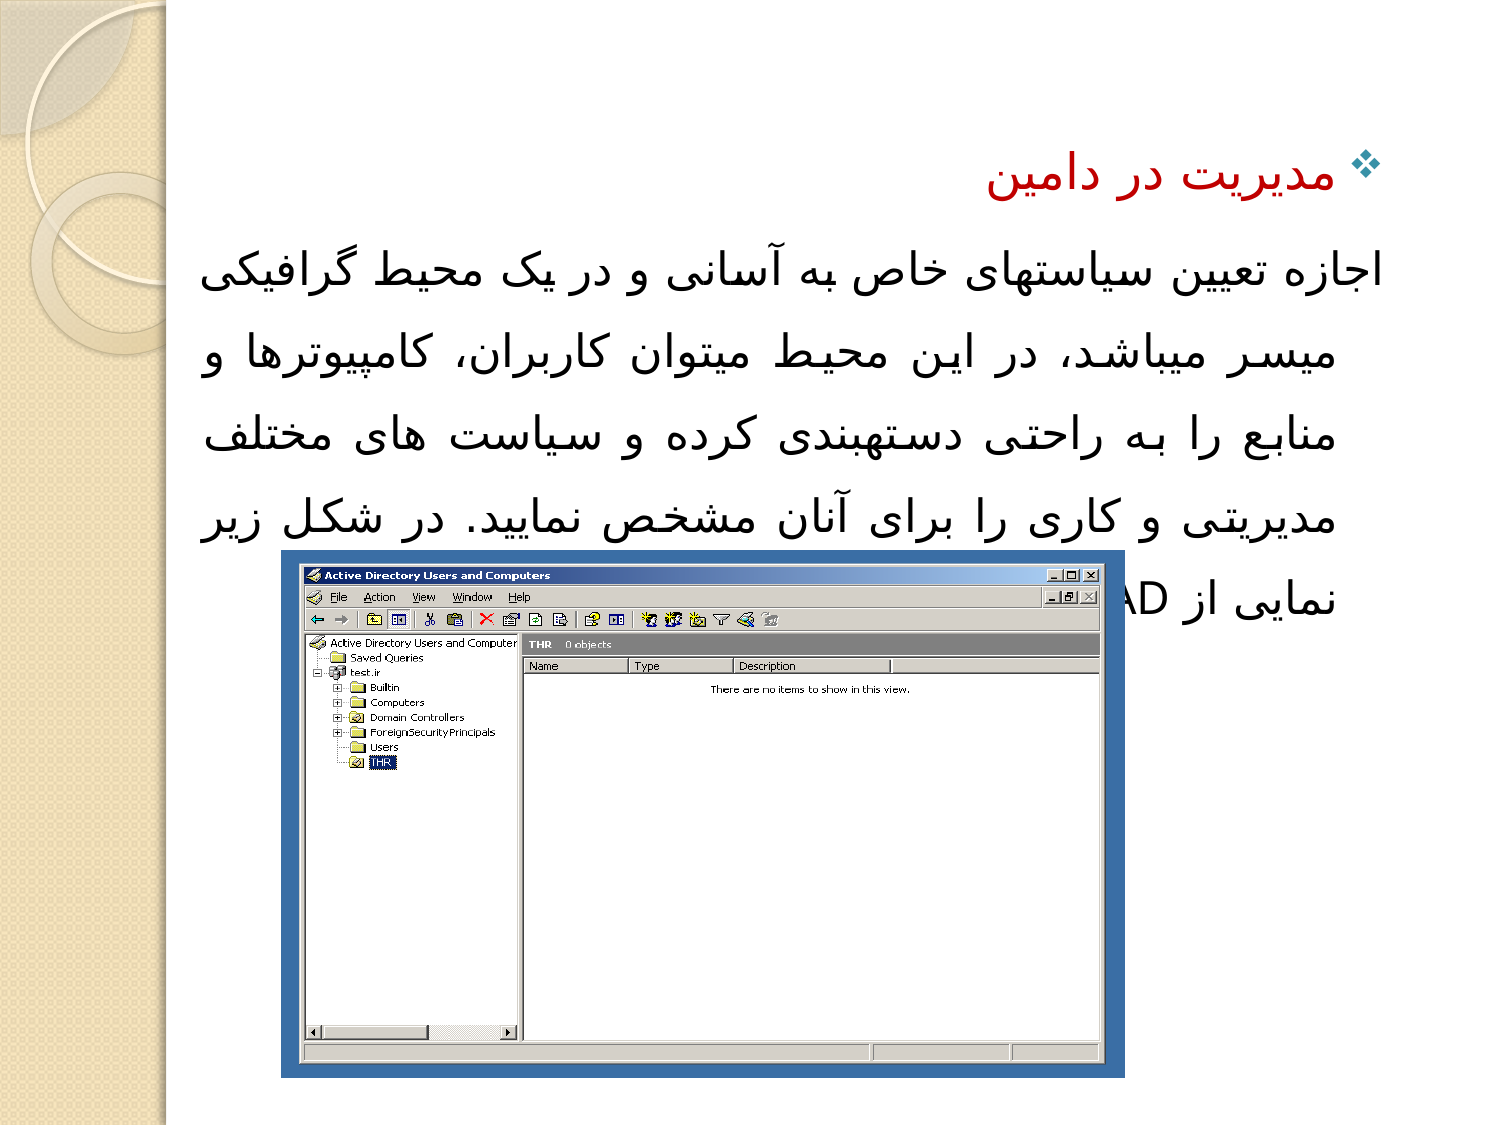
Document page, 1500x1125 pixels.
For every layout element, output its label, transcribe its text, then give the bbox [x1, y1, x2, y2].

list مدیریت در دامین اجازه تعیین سیاست‏های خاص به آسانی و در یک محیط گرافیکی میسر می‏باشد، در این محیط می‏توان کاربران، کامپیوترها و منابع را به راحتی دسته‏بندی کرده و سیاست های مختلف مدیریتی و کاری را برای آنان مشخص نمایید. در شکل زیر نمایی از AD مشاهده می‏نمایید. [182, 101, 1414, 917]
picture [280, 550, 1126, 1079]
